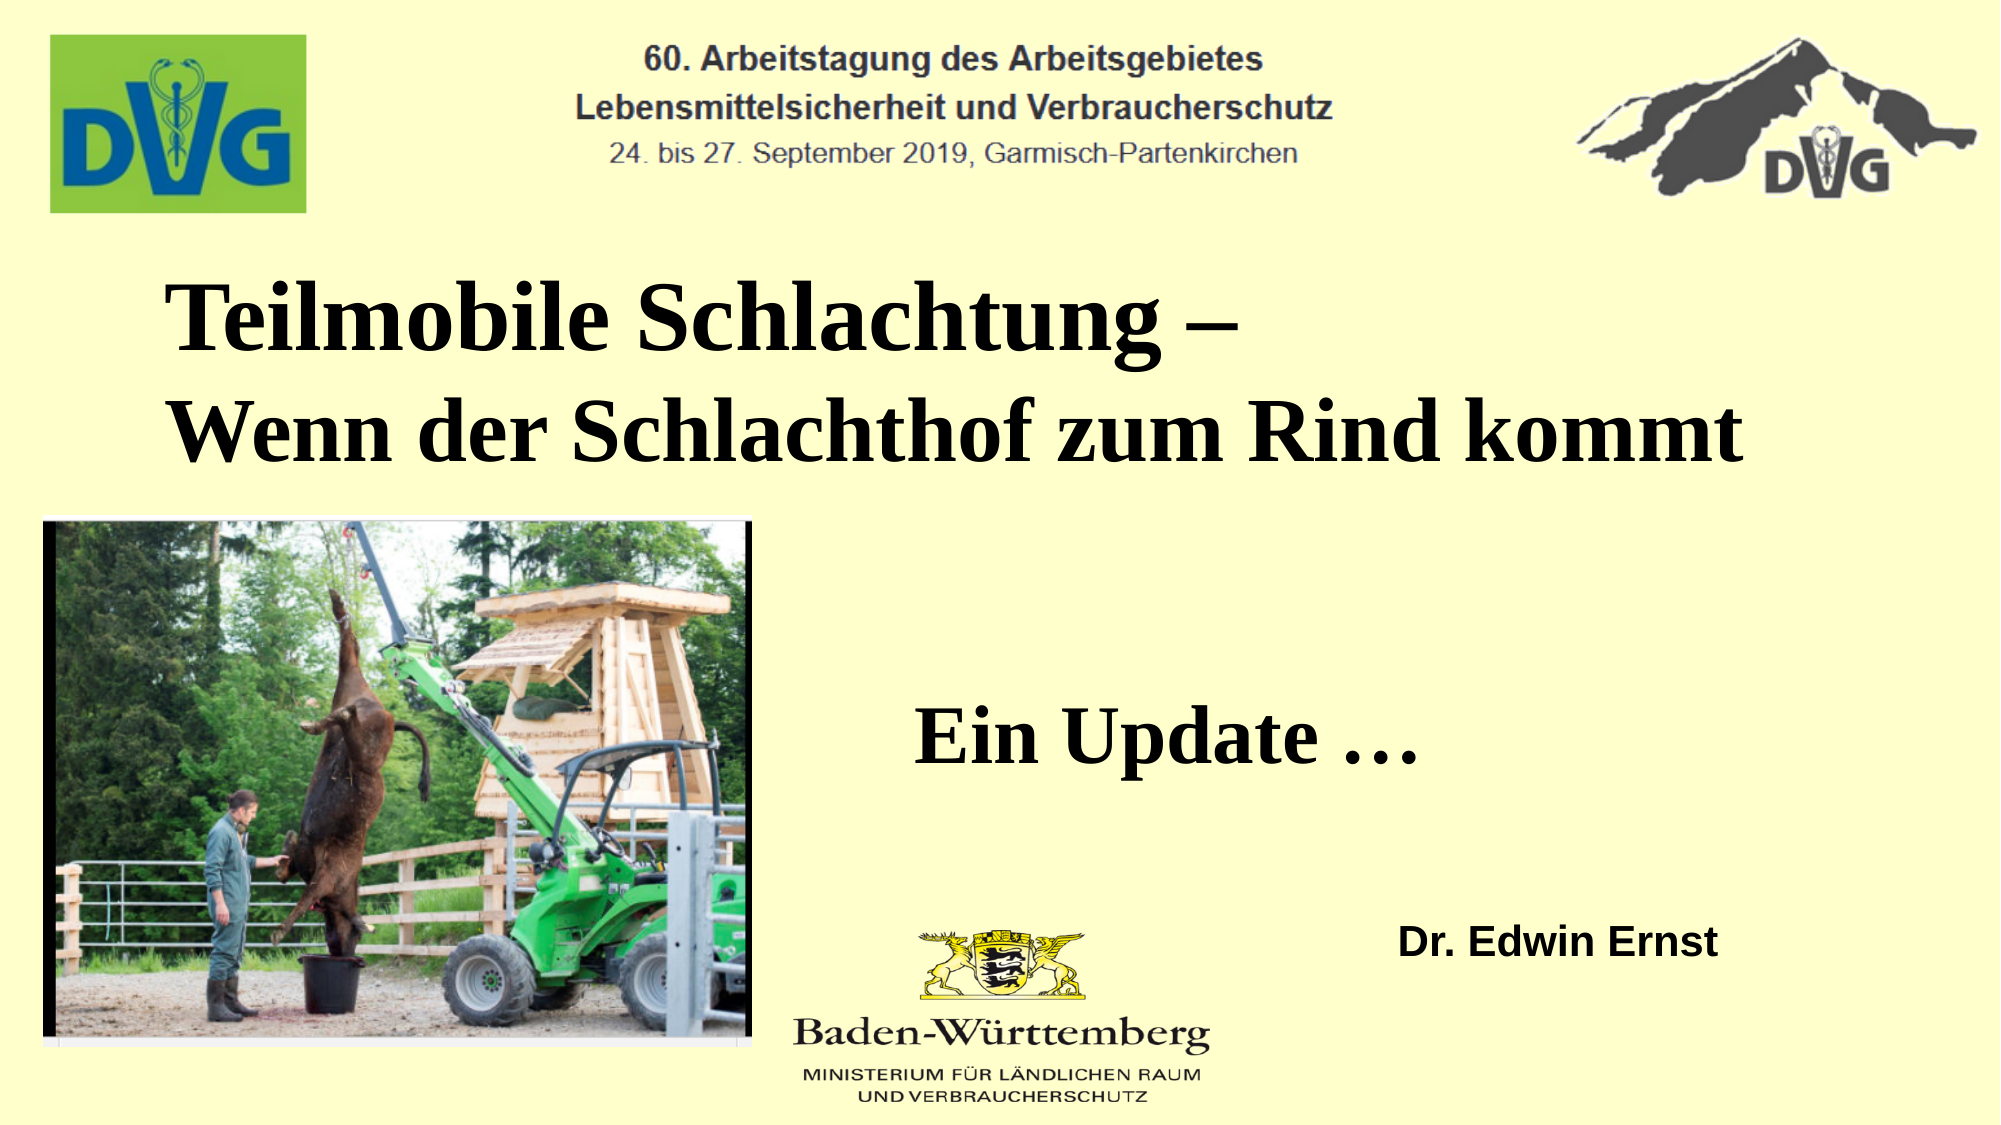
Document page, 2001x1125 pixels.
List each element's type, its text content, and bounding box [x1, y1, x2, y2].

picture [19, 18, 1987, 233]
picture [42, 515, 753, 1048]
subtitle Dr. Edwin Ernst [858, 905, 2000, 973]
title Teilmobile Schlachtung – Wenn der Schlachthof zum Rind kommt Ein Update … [149, 244, 1850, 788]
picture [793, 930, 1210, 1102]
